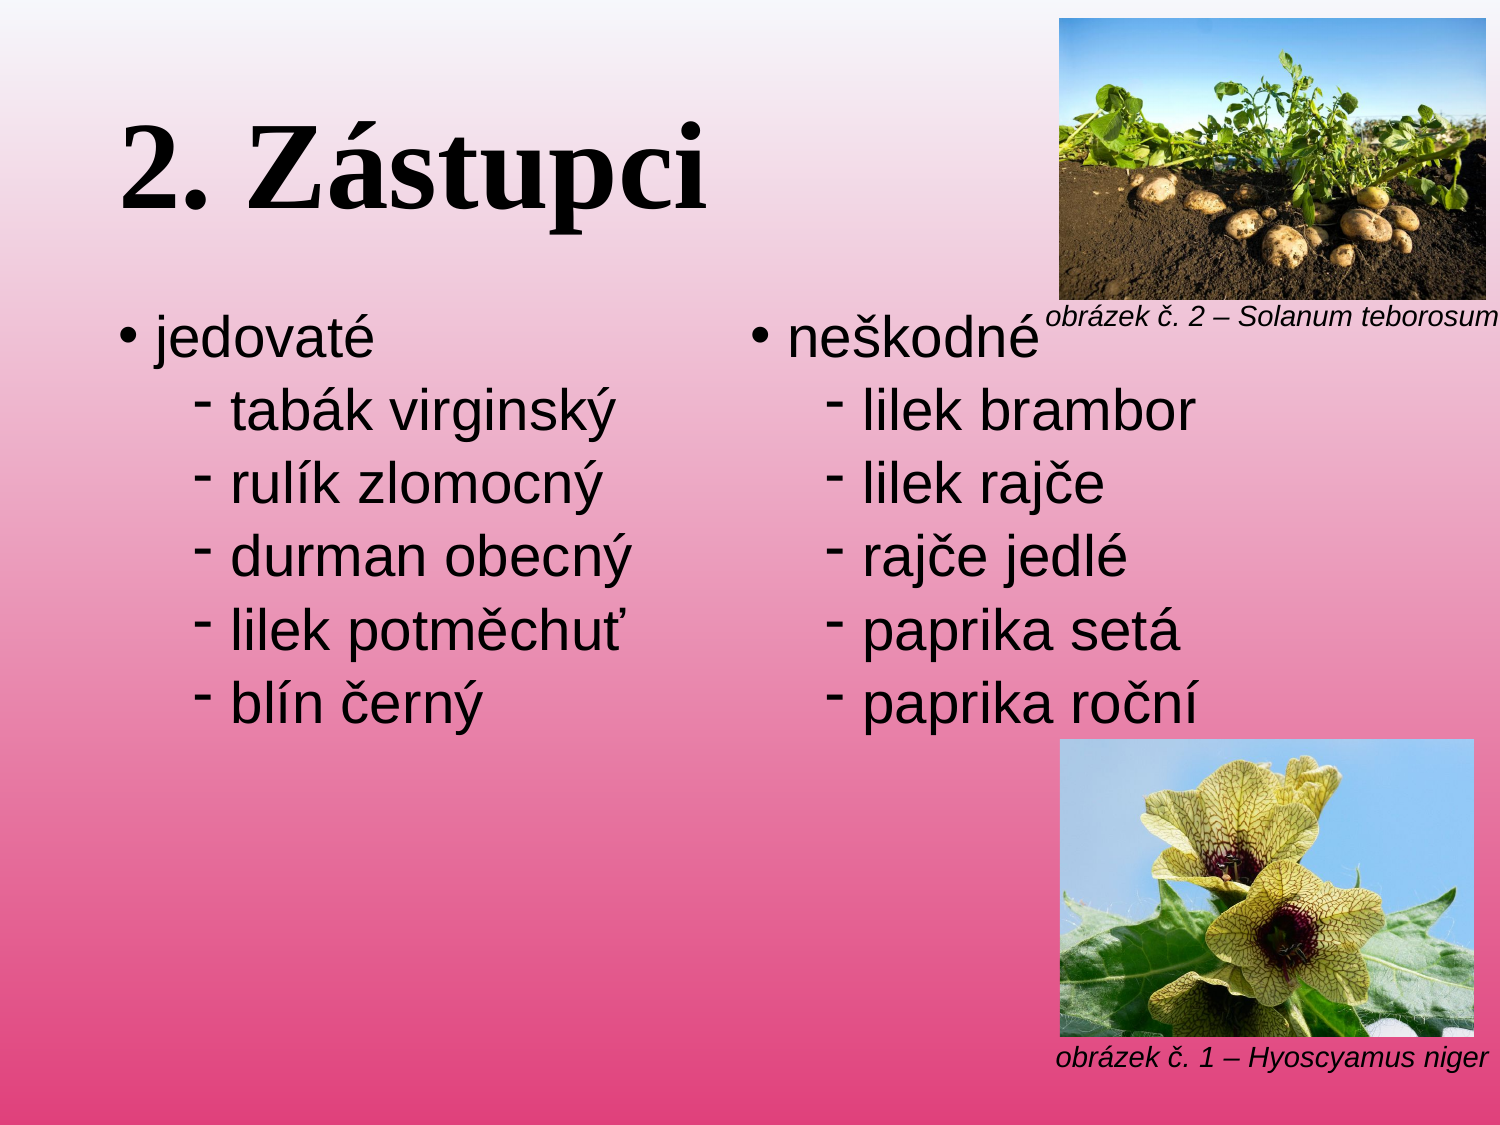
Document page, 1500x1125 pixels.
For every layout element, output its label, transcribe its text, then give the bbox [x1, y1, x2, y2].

text_box obrázek č. 1 – Hyoscyamus niger [1025, 1030, 1500, 1081]
picture [1059, 18, 1486, 300]
list jedovaté tabák virginský rulík zlomocný durman obecný lilek potměchuť blín černý neškodné lilek brambor lilek rajče rajče jedlé paprika setá paprika roční [103, 299, 1397, 1014]
title 2. Zástupci [103, 59, 1059, 278]
text_box obrázek č. 2 – Solanum teborosum [1025, 289, 1500, 340]
picture [1059, 739, 1474, 1037]
